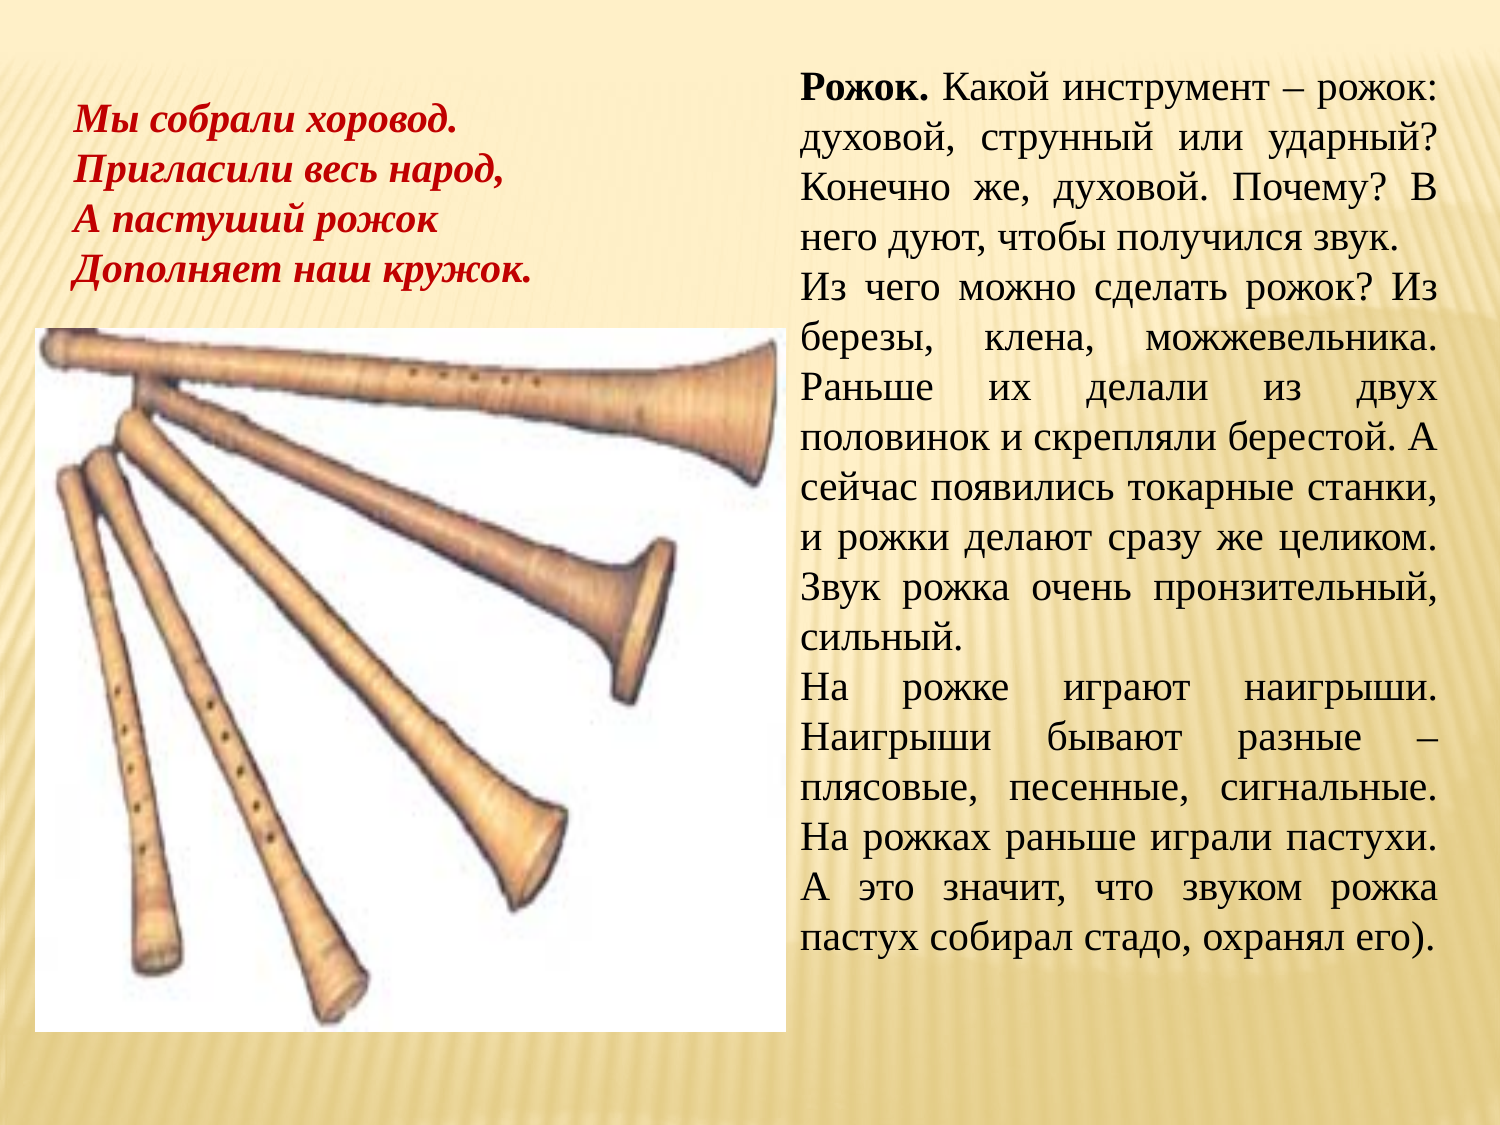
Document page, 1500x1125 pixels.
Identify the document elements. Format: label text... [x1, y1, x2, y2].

picture [34, 327, 786, 1032]
text_box Мы собрали хоровод. Пригласили весь народ, А пастуший рожок Дополняет наш кружок. [58, 83, 739, 298]
text_box Рожок. Какой инструмент – рожок: духовой, струнный или ударный? Конечно же, духовой. Почему? В него дуют, чтобы получился звук. Из чего можно сделать рожок? Из березы, клена, можжевельника. Раньше их делали из двух половинок и скрепляли берестой. А сейчас появились токарные станки, и рожки делают сразу же целиком. Звук рожка очень пронзительный, сильный. На рожке играют наигрыши. Наигрыши бывают разные – плясовые, песенные, сигнальные. На рожках раньше играли пастухи. А это значит, что звуком рожка пастух собирал стадо, охранял его). [785, 51, 1454, 967]
